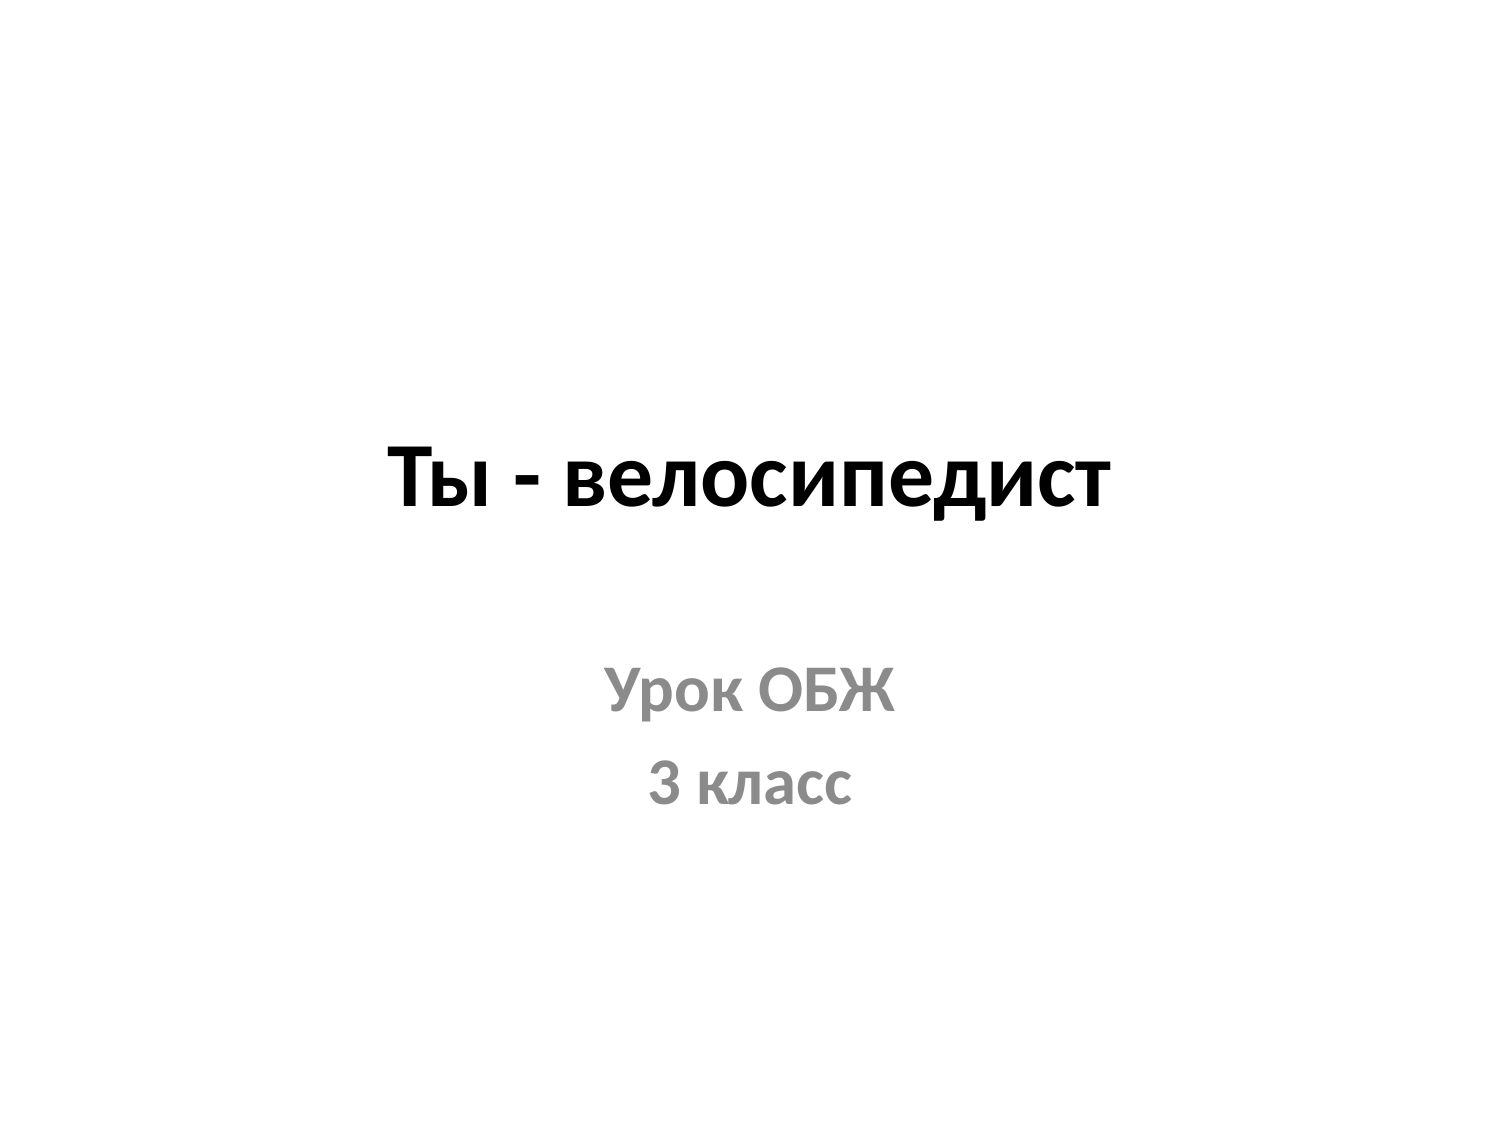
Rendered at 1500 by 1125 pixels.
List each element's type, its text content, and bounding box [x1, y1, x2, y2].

subtitle Урок ОБЖ 3 класс [225, 637, 1275, 925]
title Ты - велосипедист [112, 349, 1388, 591]
